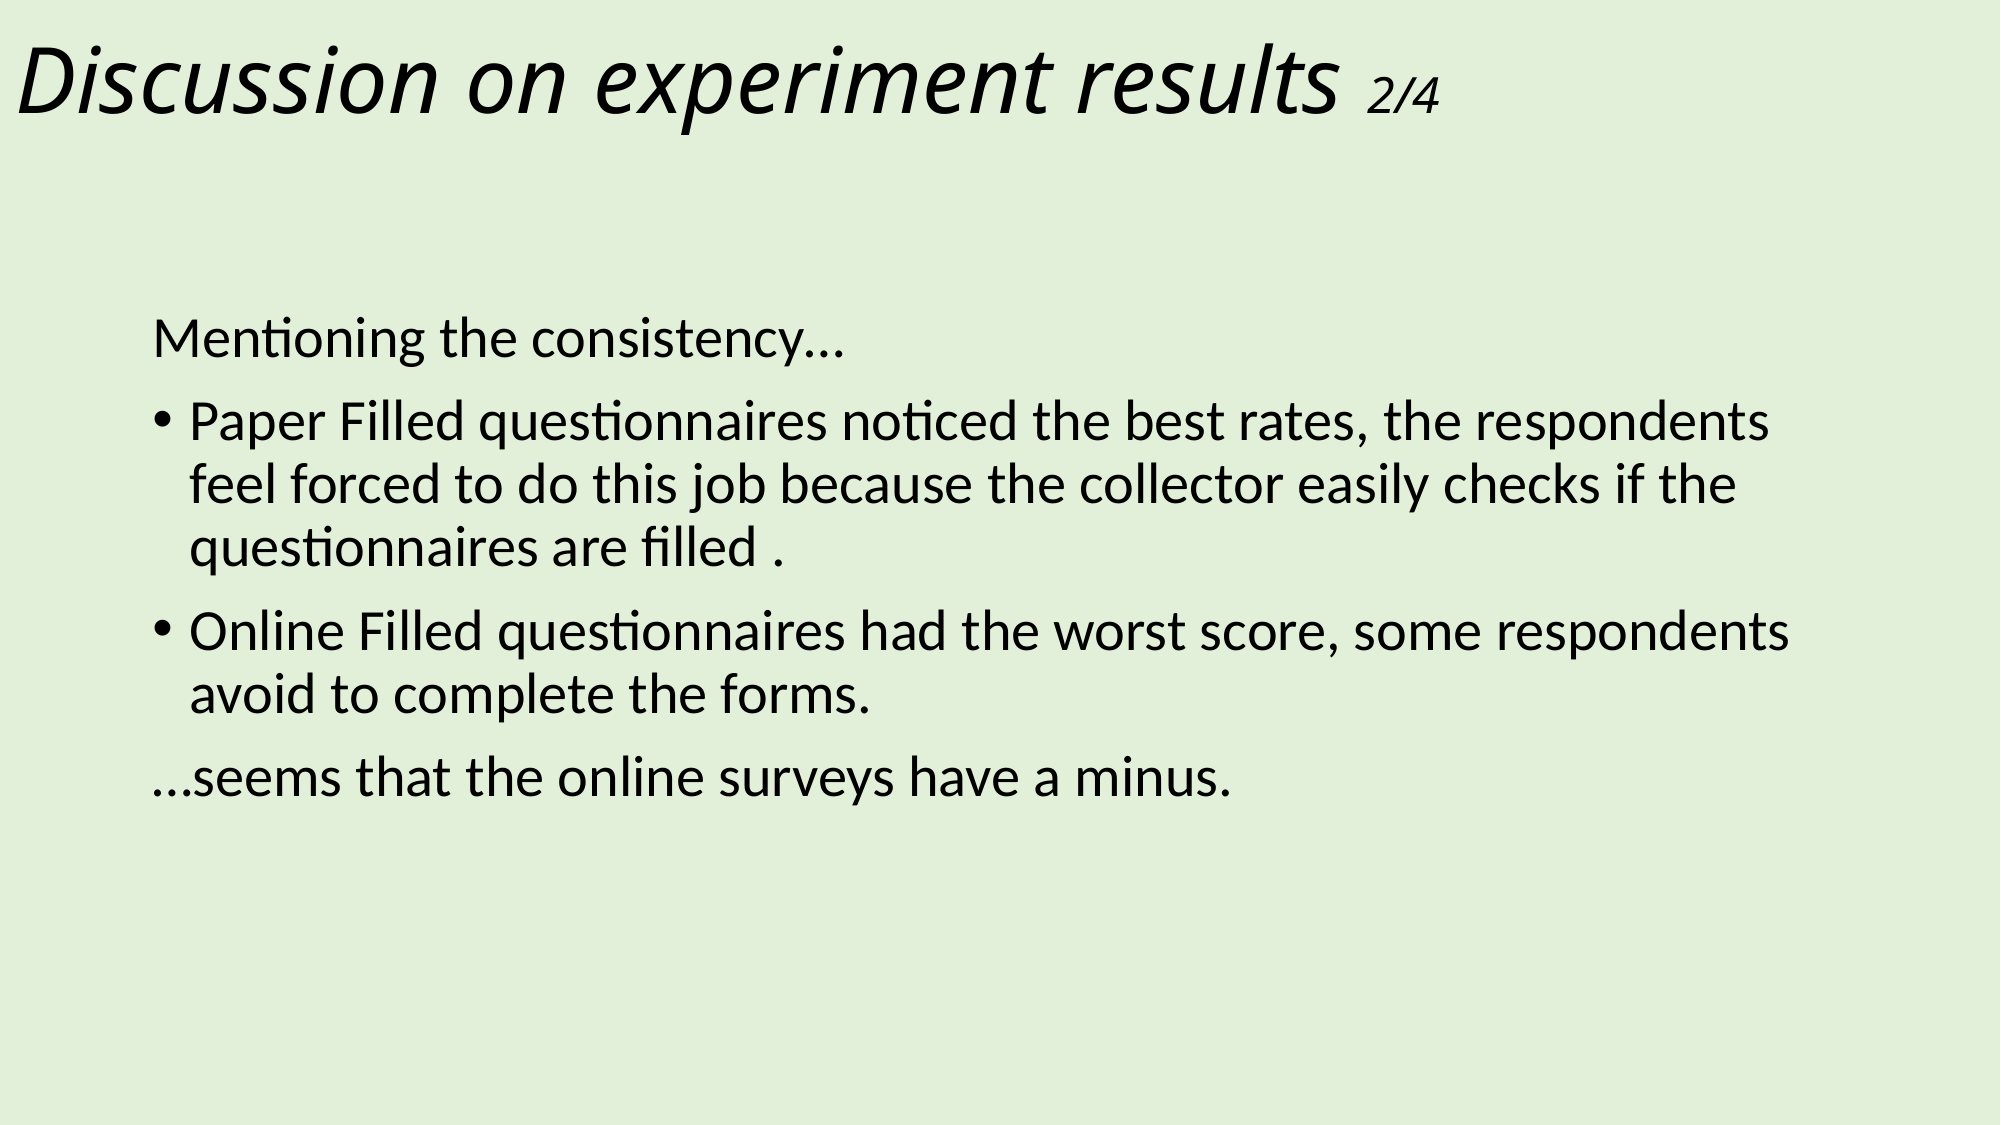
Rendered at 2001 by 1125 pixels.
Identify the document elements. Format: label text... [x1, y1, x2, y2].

title Discussion on experiment results 2/4 [0, 0, 1525, 168]
list Mentioning the consistency… Paper Filled questionnaires noticed the best rates, the respondents feel forced to do this job because the collector easily checks if the questionnaires are filled . Online Filled questionnaires had the worst score, some respondents avoid to complete the forms. …seems that the online surveys have a minus. [137, 299, 1863, 1014]
